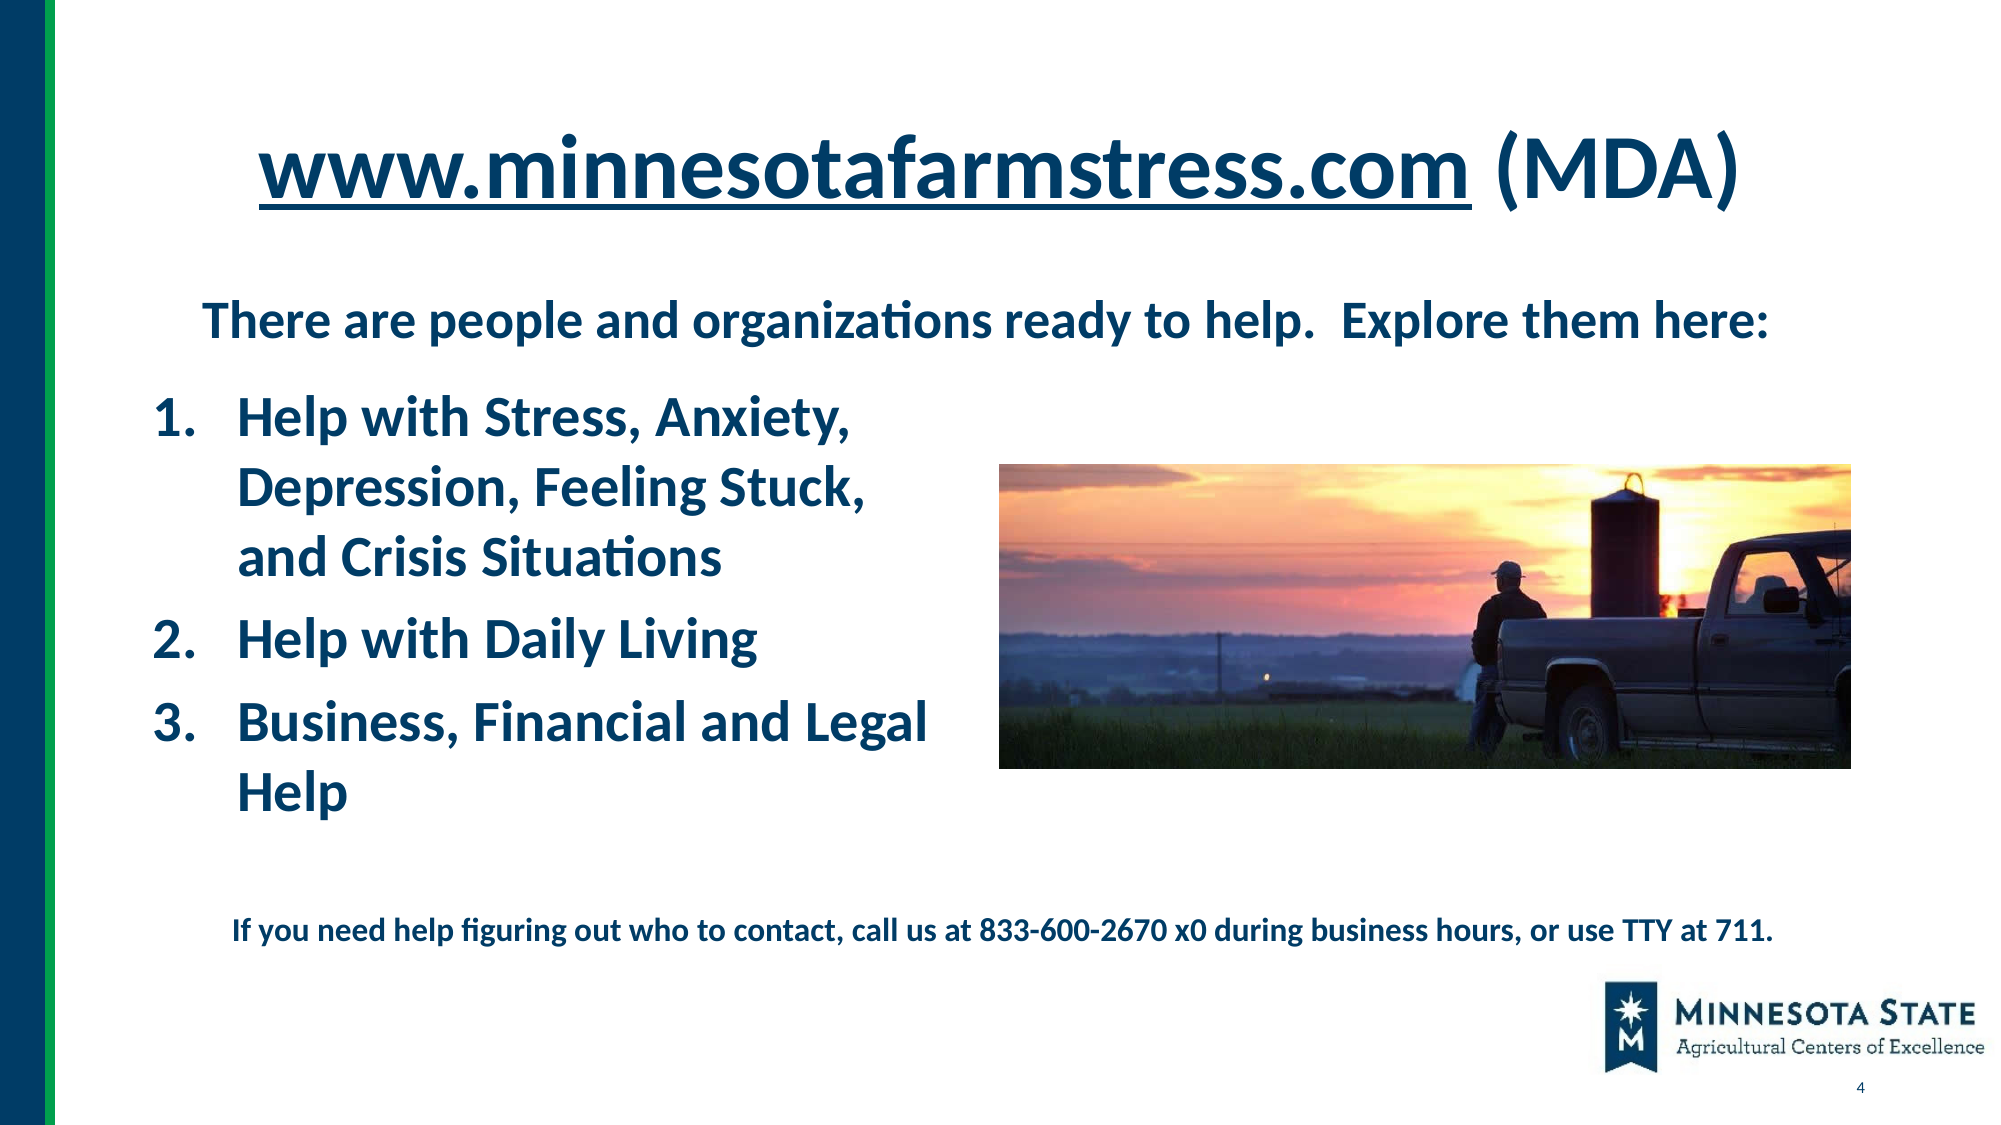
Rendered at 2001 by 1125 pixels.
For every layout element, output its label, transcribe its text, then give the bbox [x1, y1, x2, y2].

title www.minnesotafarmstress.com (MDA) [137, 59, 1863, 278]
list If you need help figuring out who to contact, call us at 833-600-2670 x0 during business hours, or use TTY at 711. [216, 879, 1816, 956]
list There are people and organizations ready to help. Explore them here: [141, 280, 1835, 357]
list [999, 464, 1851, 769]
picture [1588, 964, 2000, 1091]
list Help with Stress, Anxiety, Depression, Feeling Stuck, and Crisis Situations Help with Daily Living Business, Financial and Legal Help [137, 371, 984, 976]
